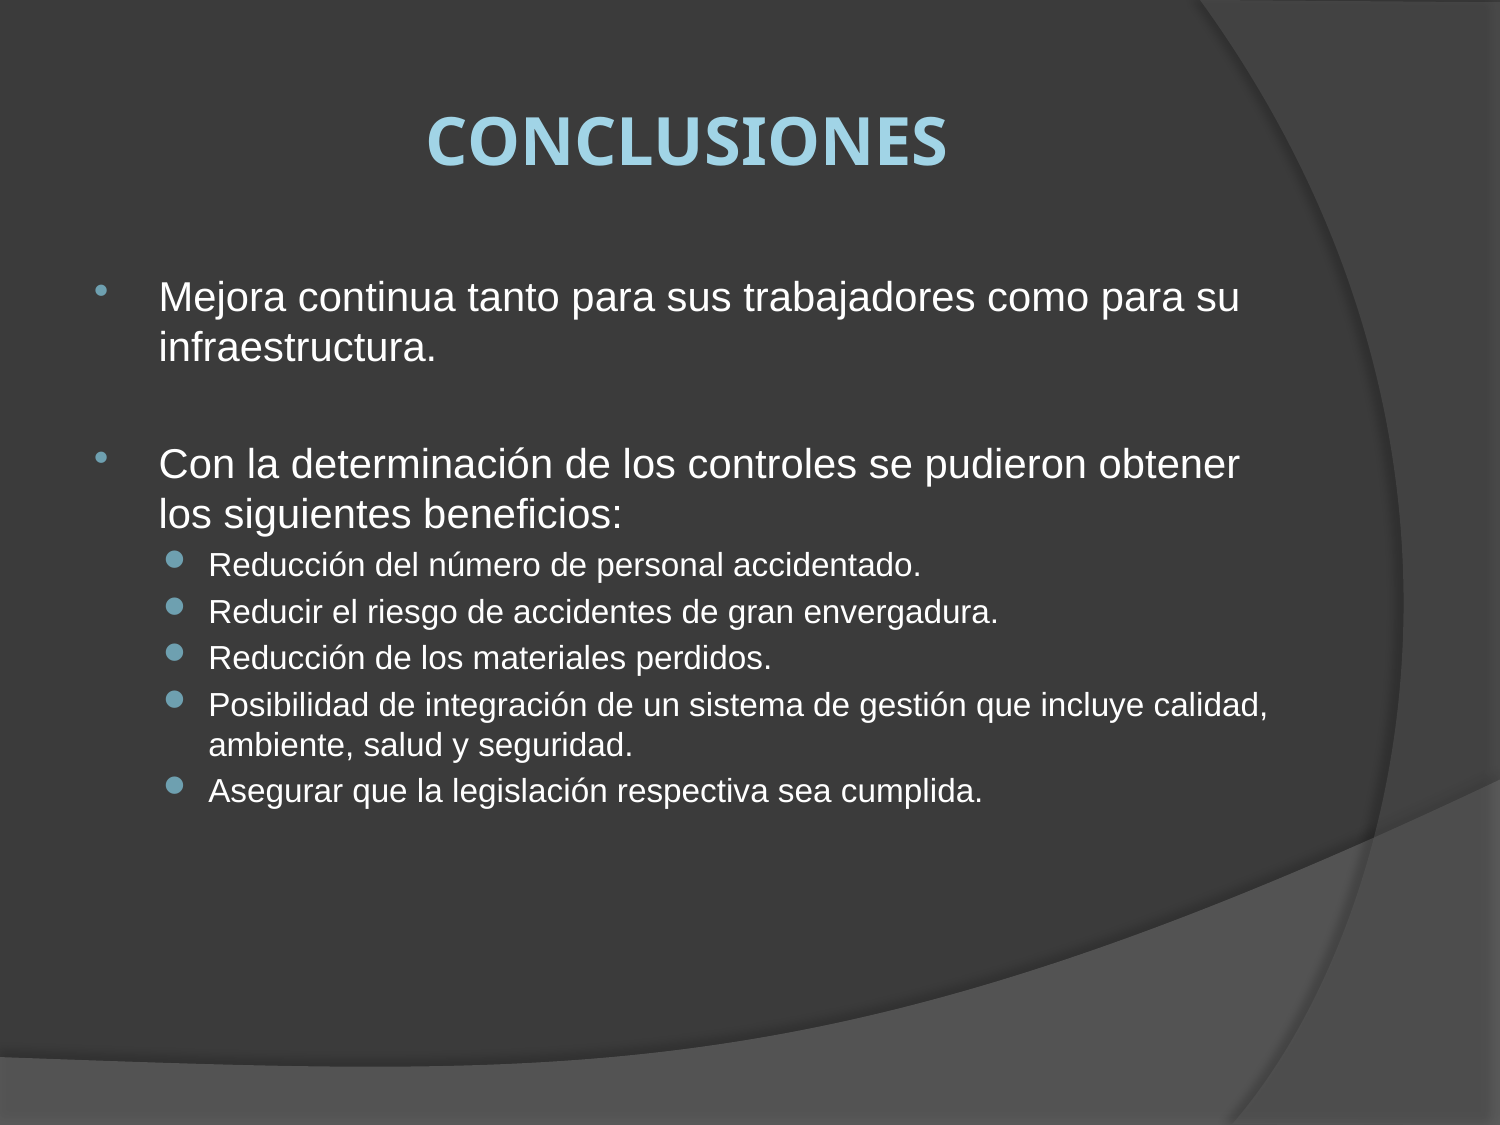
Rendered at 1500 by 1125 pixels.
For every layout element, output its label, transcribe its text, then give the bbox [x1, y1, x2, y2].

list Mejora continua tanto para sus trabajadores como para su infraestructura. Con la determinación de los controles se pudieron obtener los siguientes beneficios: Reducción del número de personal accidentado. Reducir el riesgo de accidentes de gran envergadura. Reducción de los materiales perdidos. Posibilidad de integración de un sistema de gestión que incluye calidad, ambiente, salud y seguridad. Asegurar que la legislación respectiva sea cumplida. [75, 262, 1300, 1005]
title Conclusiones [75, 45, 1300, 233]
